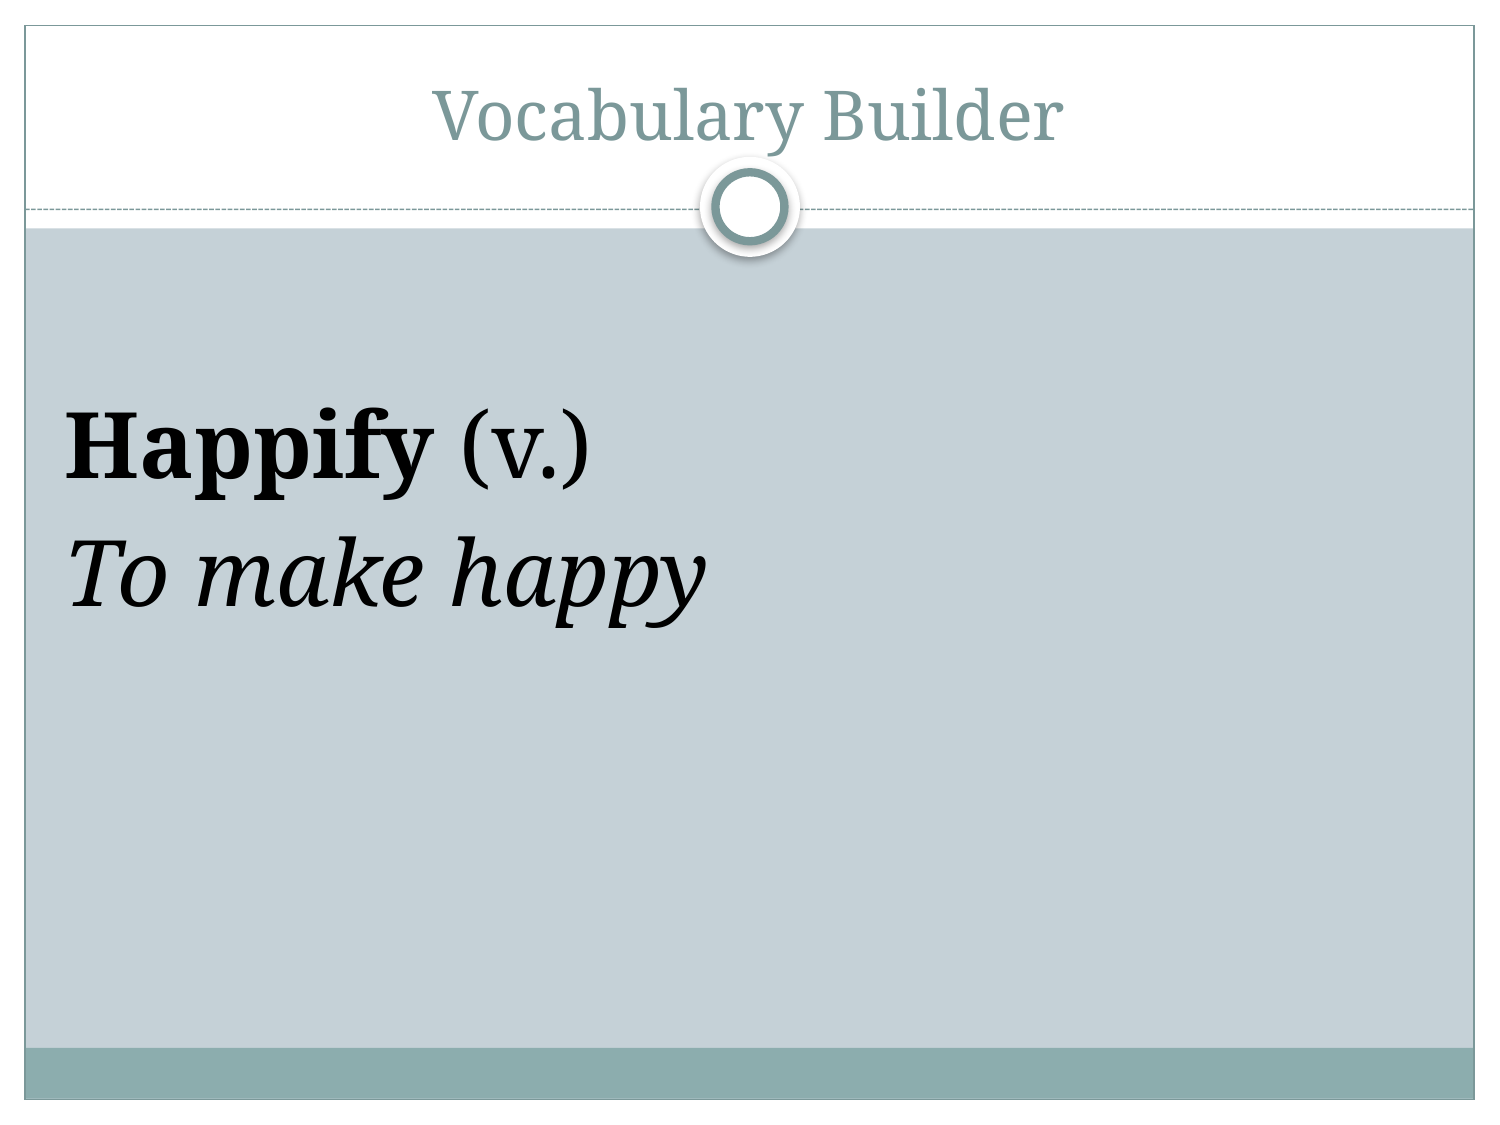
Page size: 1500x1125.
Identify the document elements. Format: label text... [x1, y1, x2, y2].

title Vocabulary Builder [49, 37, 1450, 162]
list Happify (v.) To make happy [49, 250, 1445, 1001]
